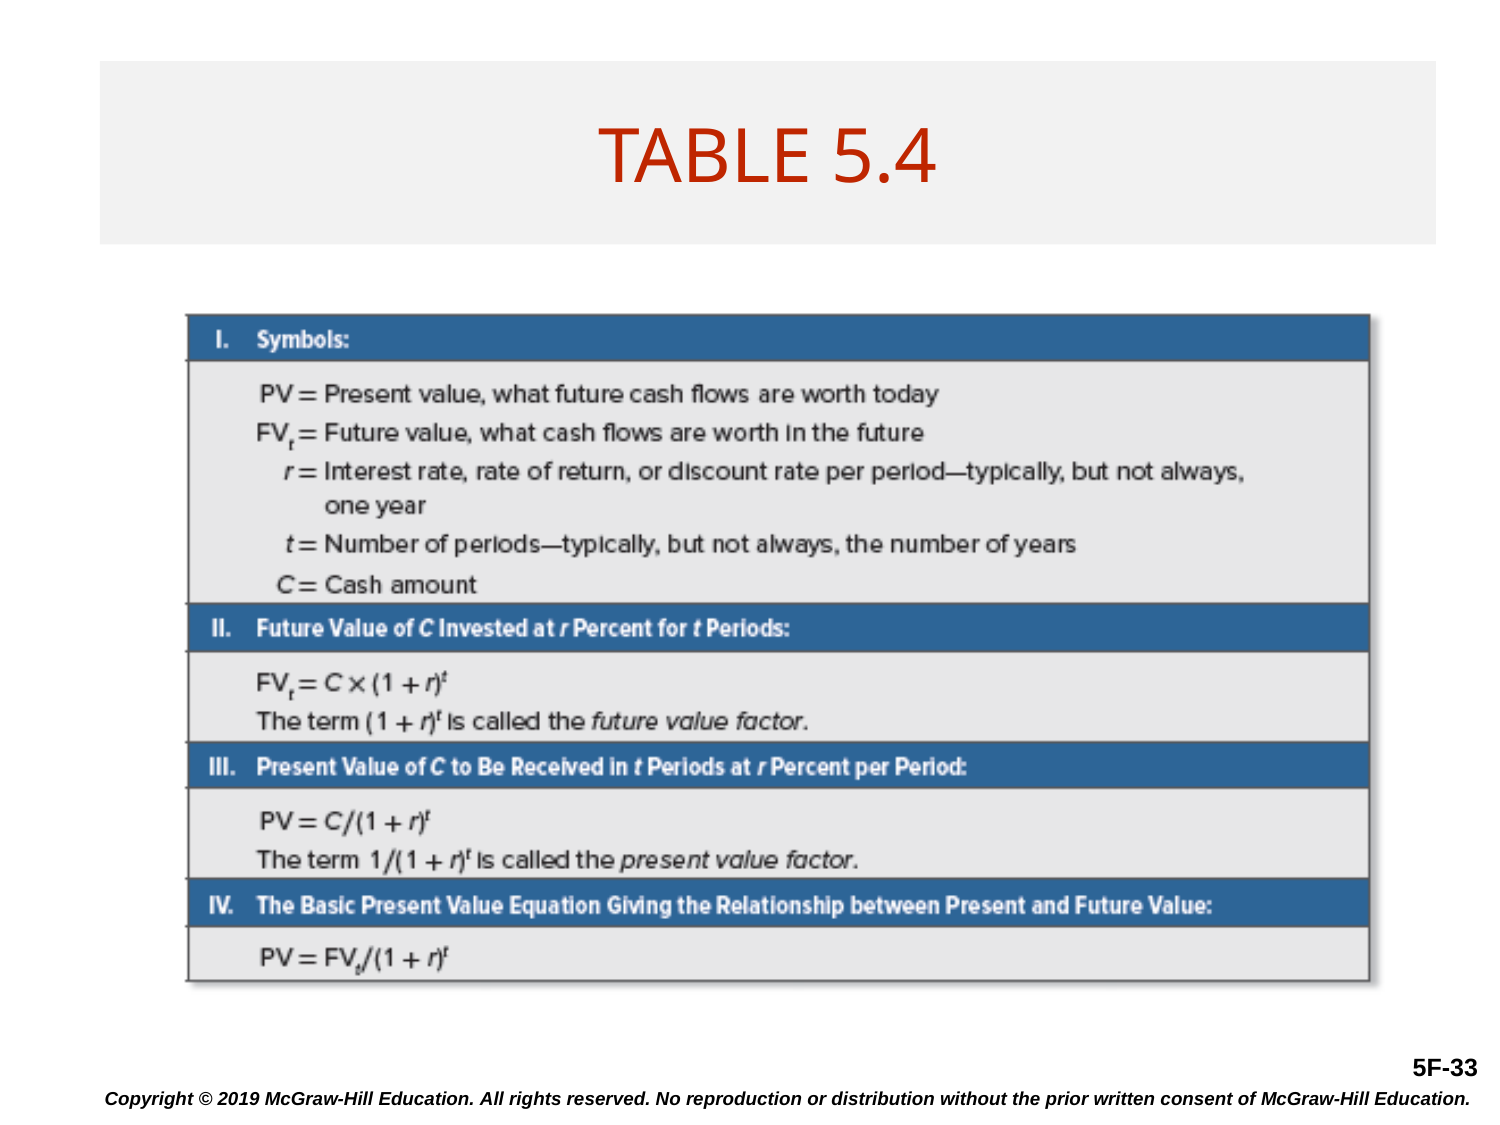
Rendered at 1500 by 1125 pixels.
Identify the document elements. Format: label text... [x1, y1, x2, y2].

picture [163, 285, 1412, 1020]
title Table 5.4 [99, 61, 1436, 245]
footer Copyright © 2019 McGraw-Hill Education. All rights reserved. No reproduction or distribution without the prior written consent of McGraw-Hill Education. [75, 1071, 1500, 1125]
